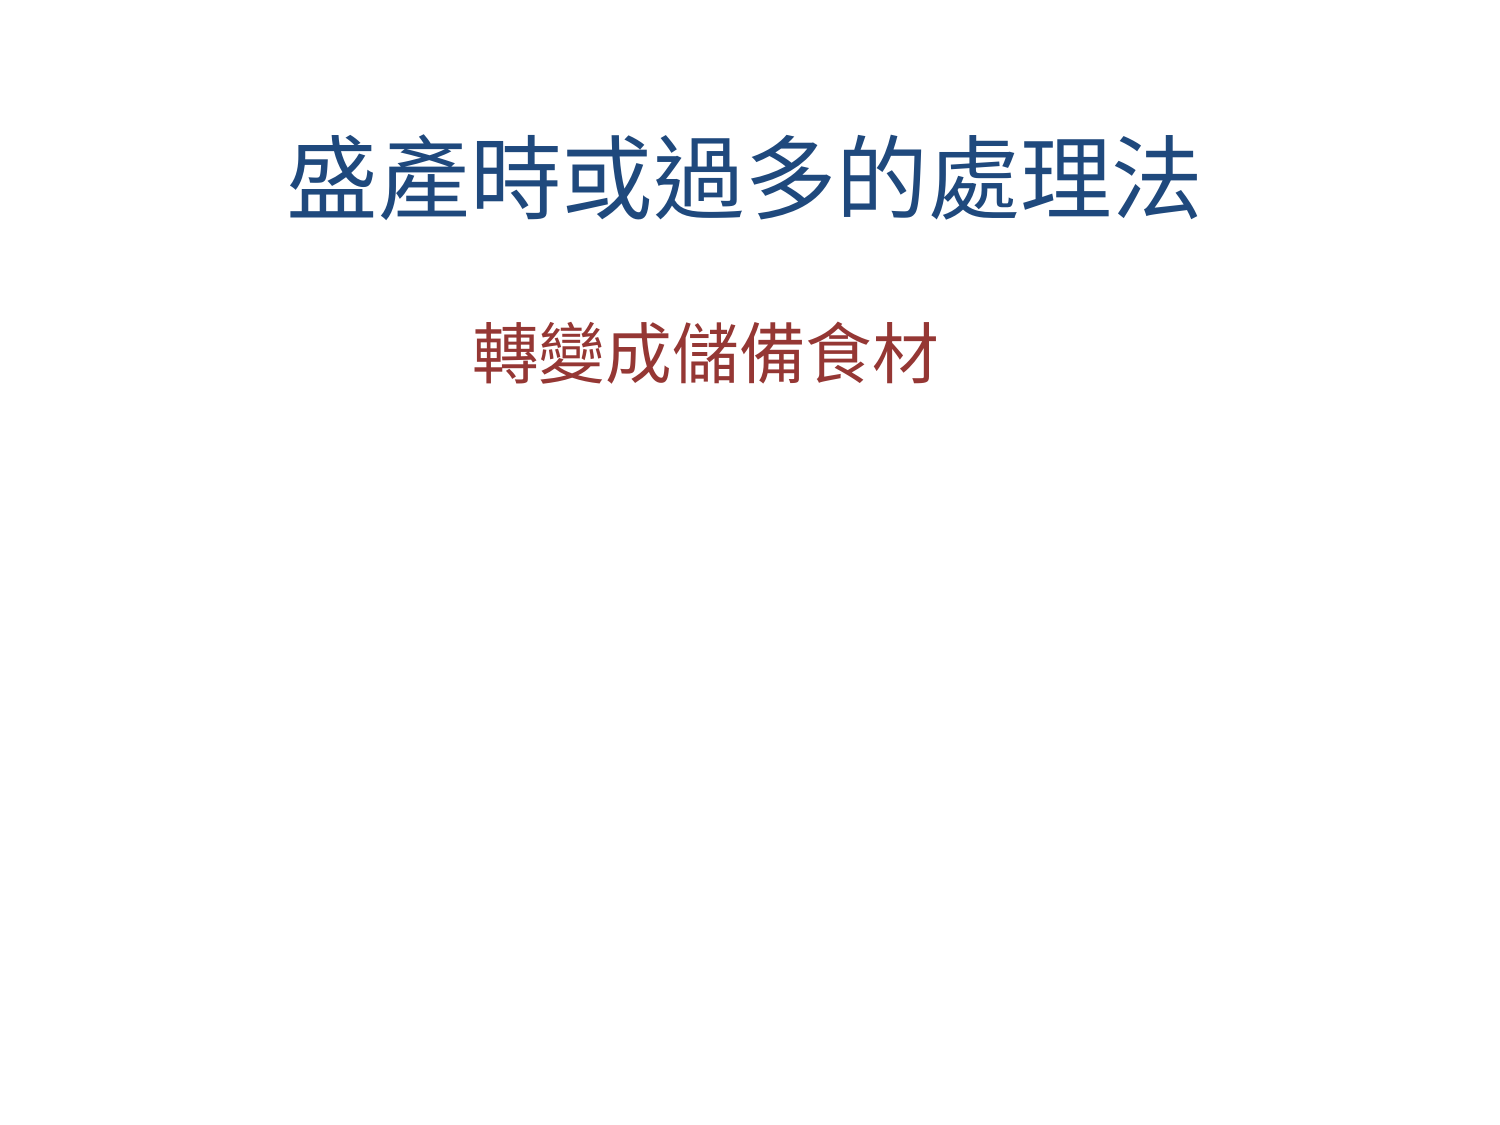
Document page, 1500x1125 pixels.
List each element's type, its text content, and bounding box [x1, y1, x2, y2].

list 轉變成儲備食材 [456, 304, 1161, 840]
title 盛產時或過多的處理法 [70, 81, 1421, 270]
